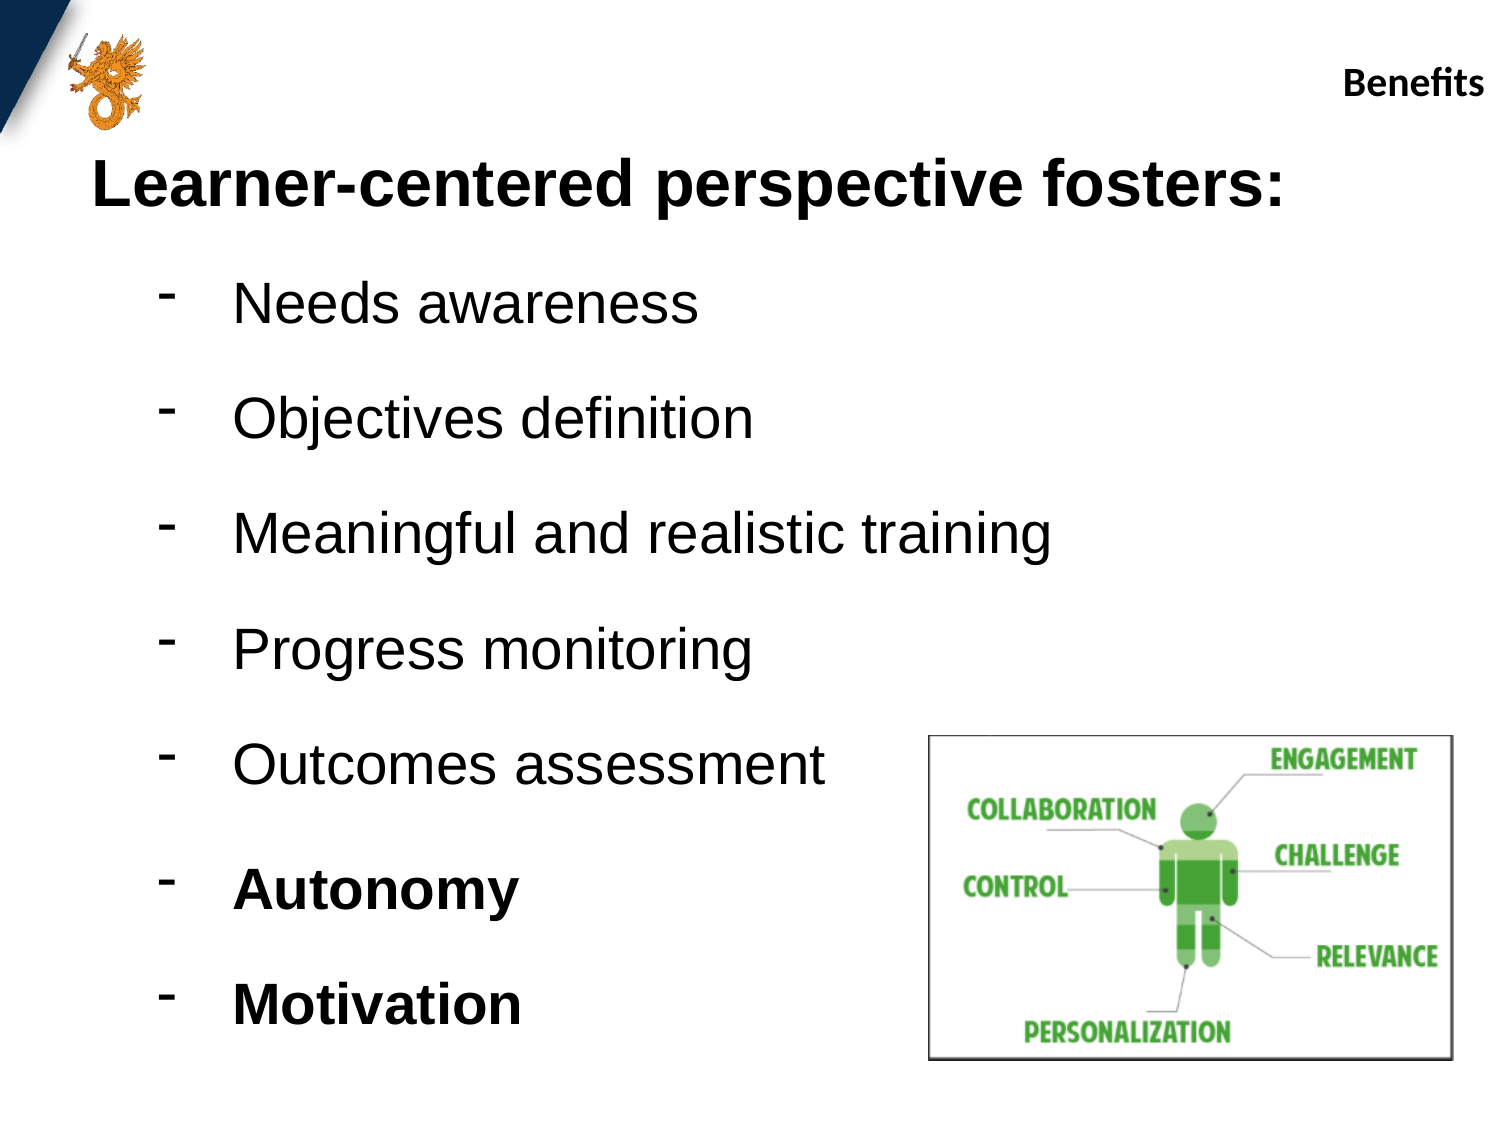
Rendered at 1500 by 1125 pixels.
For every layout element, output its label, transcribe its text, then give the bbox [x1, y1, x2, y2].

text_box Benefits [117, 46, 1500, 112]
list Learner-centered perspective fosters: Needs awareness Objectives definition Meaningful and realistic training Progress monitoring Outcomes assessment [76, 131, 1427, 634]
text_box Autonomy Motivation [76, 808, 928, 1054]
text_box [74, 633, 1425, 879]
picture [0, 0, 1500, 1125]
